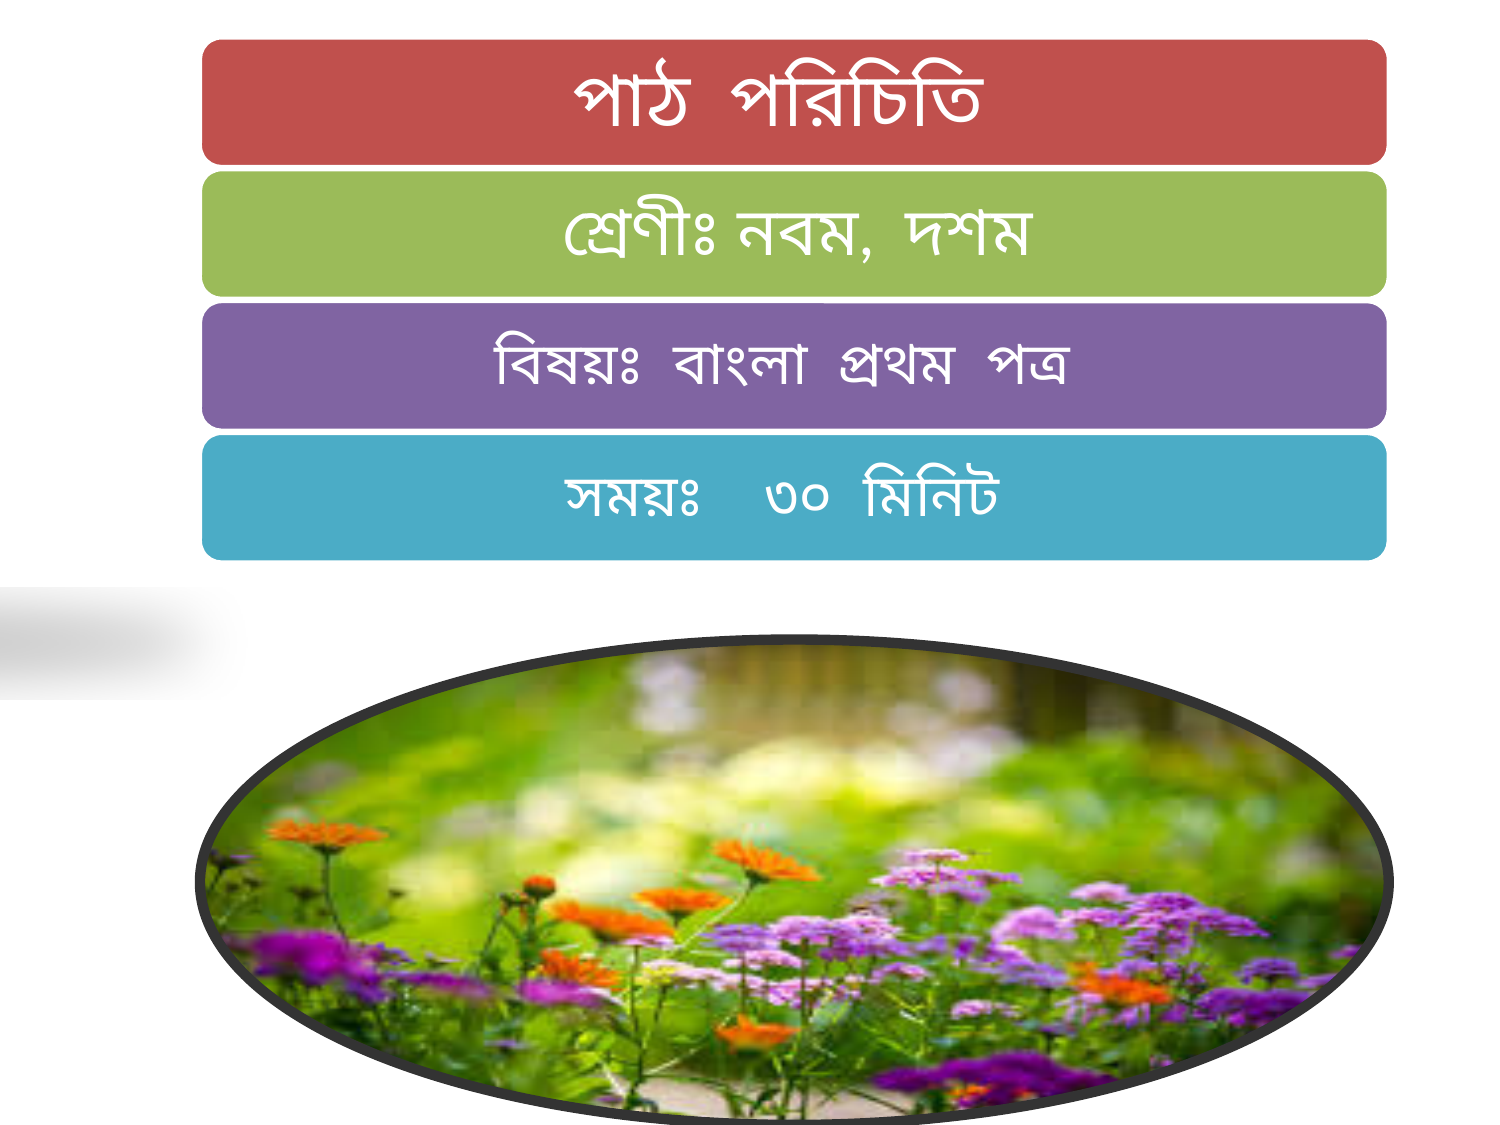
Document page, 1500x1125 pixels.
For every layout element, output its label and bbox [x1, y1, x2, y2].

picture [199, 639, 1389, 1125]
text_box [199, 37, 1389, 563]
